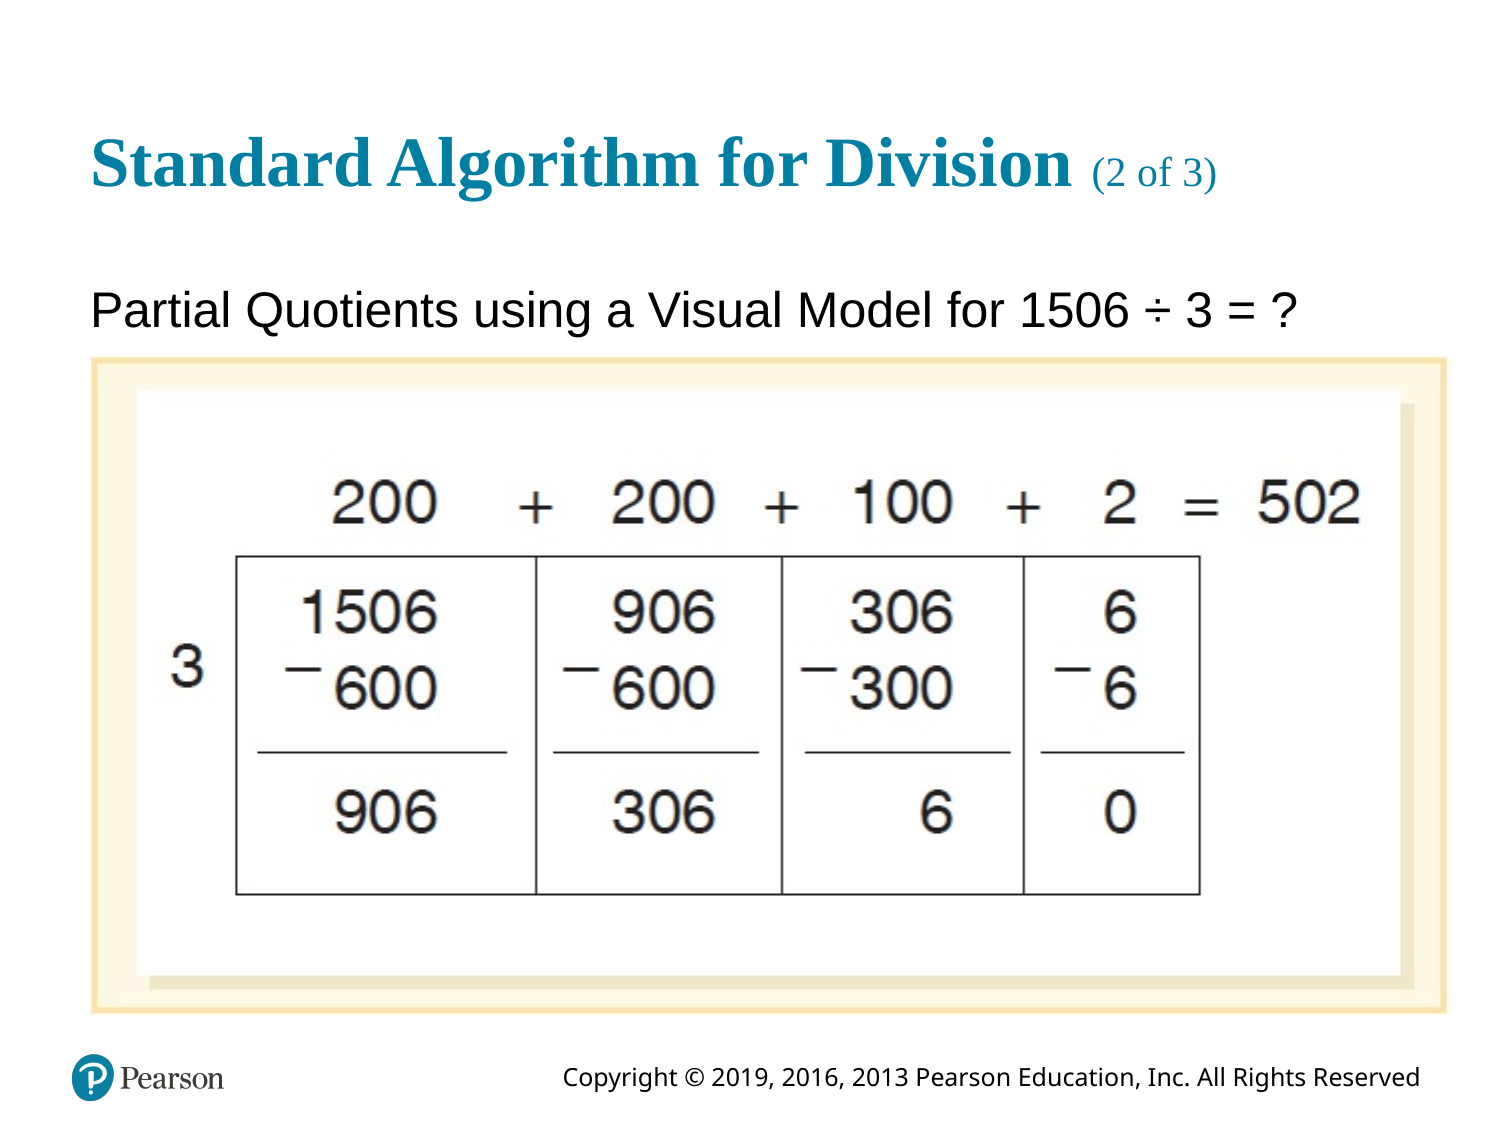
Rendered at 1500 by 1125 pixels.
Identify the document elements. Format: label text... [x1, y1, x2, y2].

list Partial Quotients using a Visual Model for 1506 ÷ 3 = ? [75, 262, 1425, 328]
picture [80, 1063, 106, 1088]
picture [90, 354, 1451, 1018]
picture [98, 1054, 224, 1101]
picture [72, 1054, 88, 1070]
title Standard Algorithm for Division (2 of 3) [75, 35, 1425, 216]
picture [72, 1087, 83, 1101]
